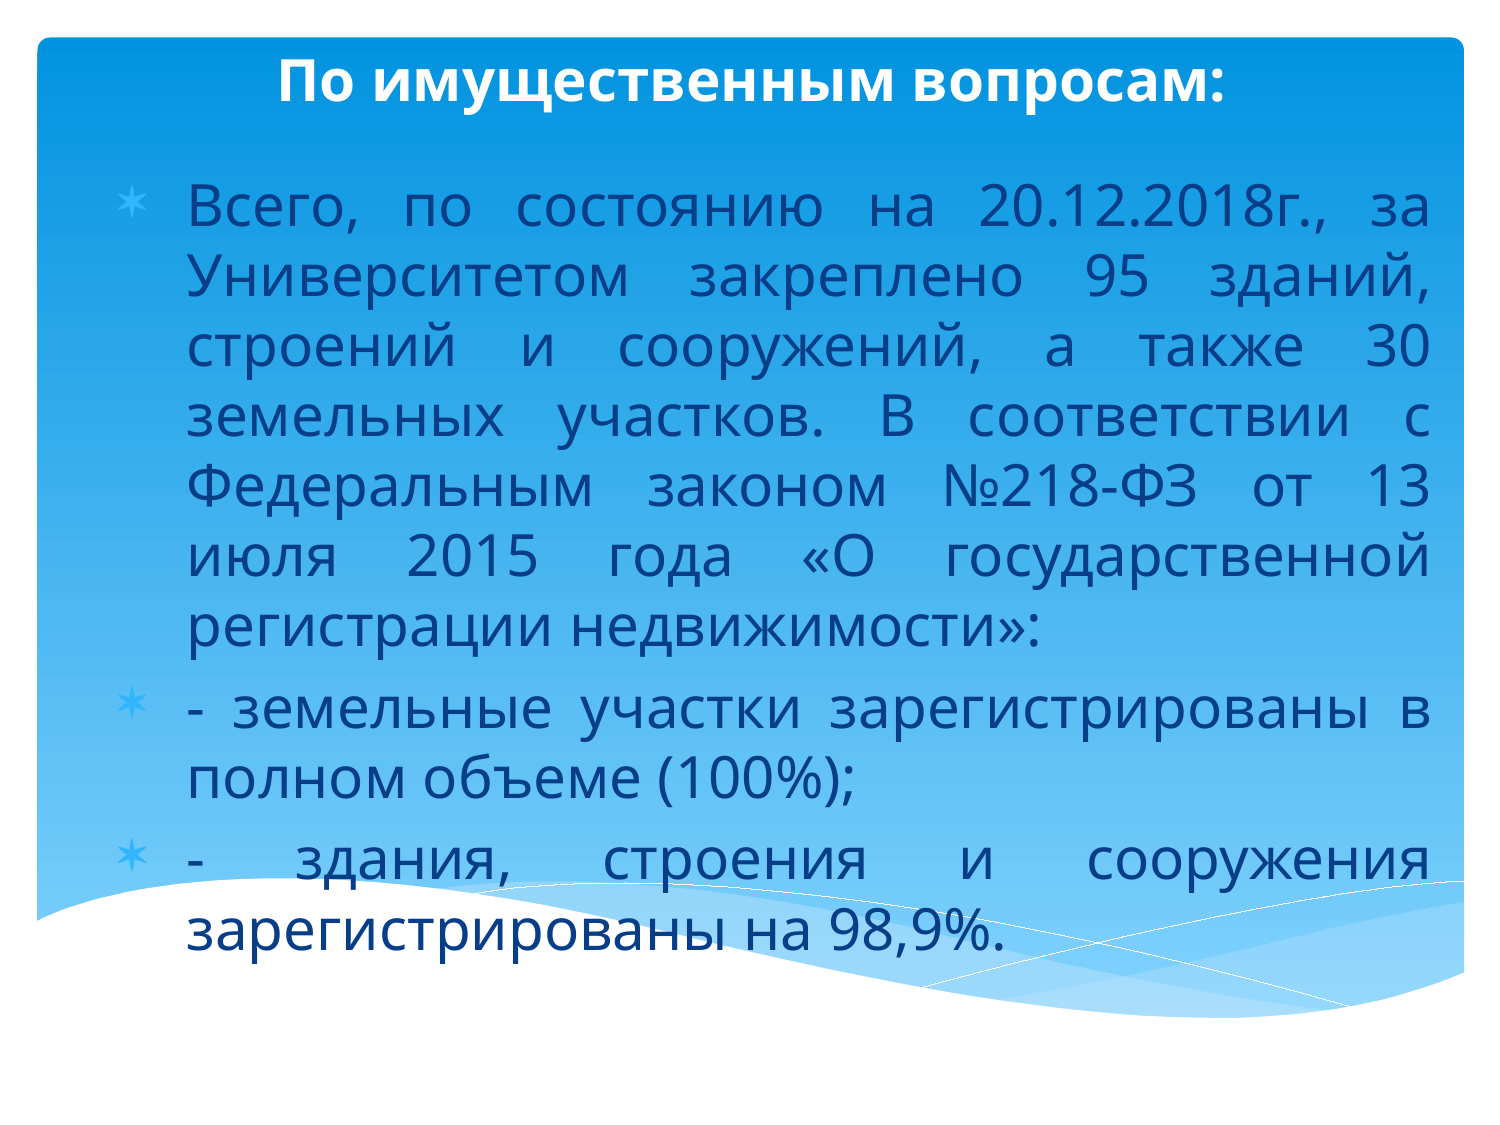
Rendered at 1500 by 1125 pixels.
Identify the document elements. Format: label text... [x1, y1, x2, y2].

list Всего, по состоянию на 20.12.2018г., за Университетом закреплено 95 зданий, строений и сооружений, а также 30 земельных участков. В соответствии с Федеральным законом №218-ФЗ от 13 июля 2015 года «О государственной регистрации недвижимости»: - земельные участки зарегистрированы в полном объеме (100%); - здания, строения и сооружения зарегистрированы на 98,9%. [52, 160, 1448, 1048]
title По имущественным вопросам: [88, 54, 1439, 160]
